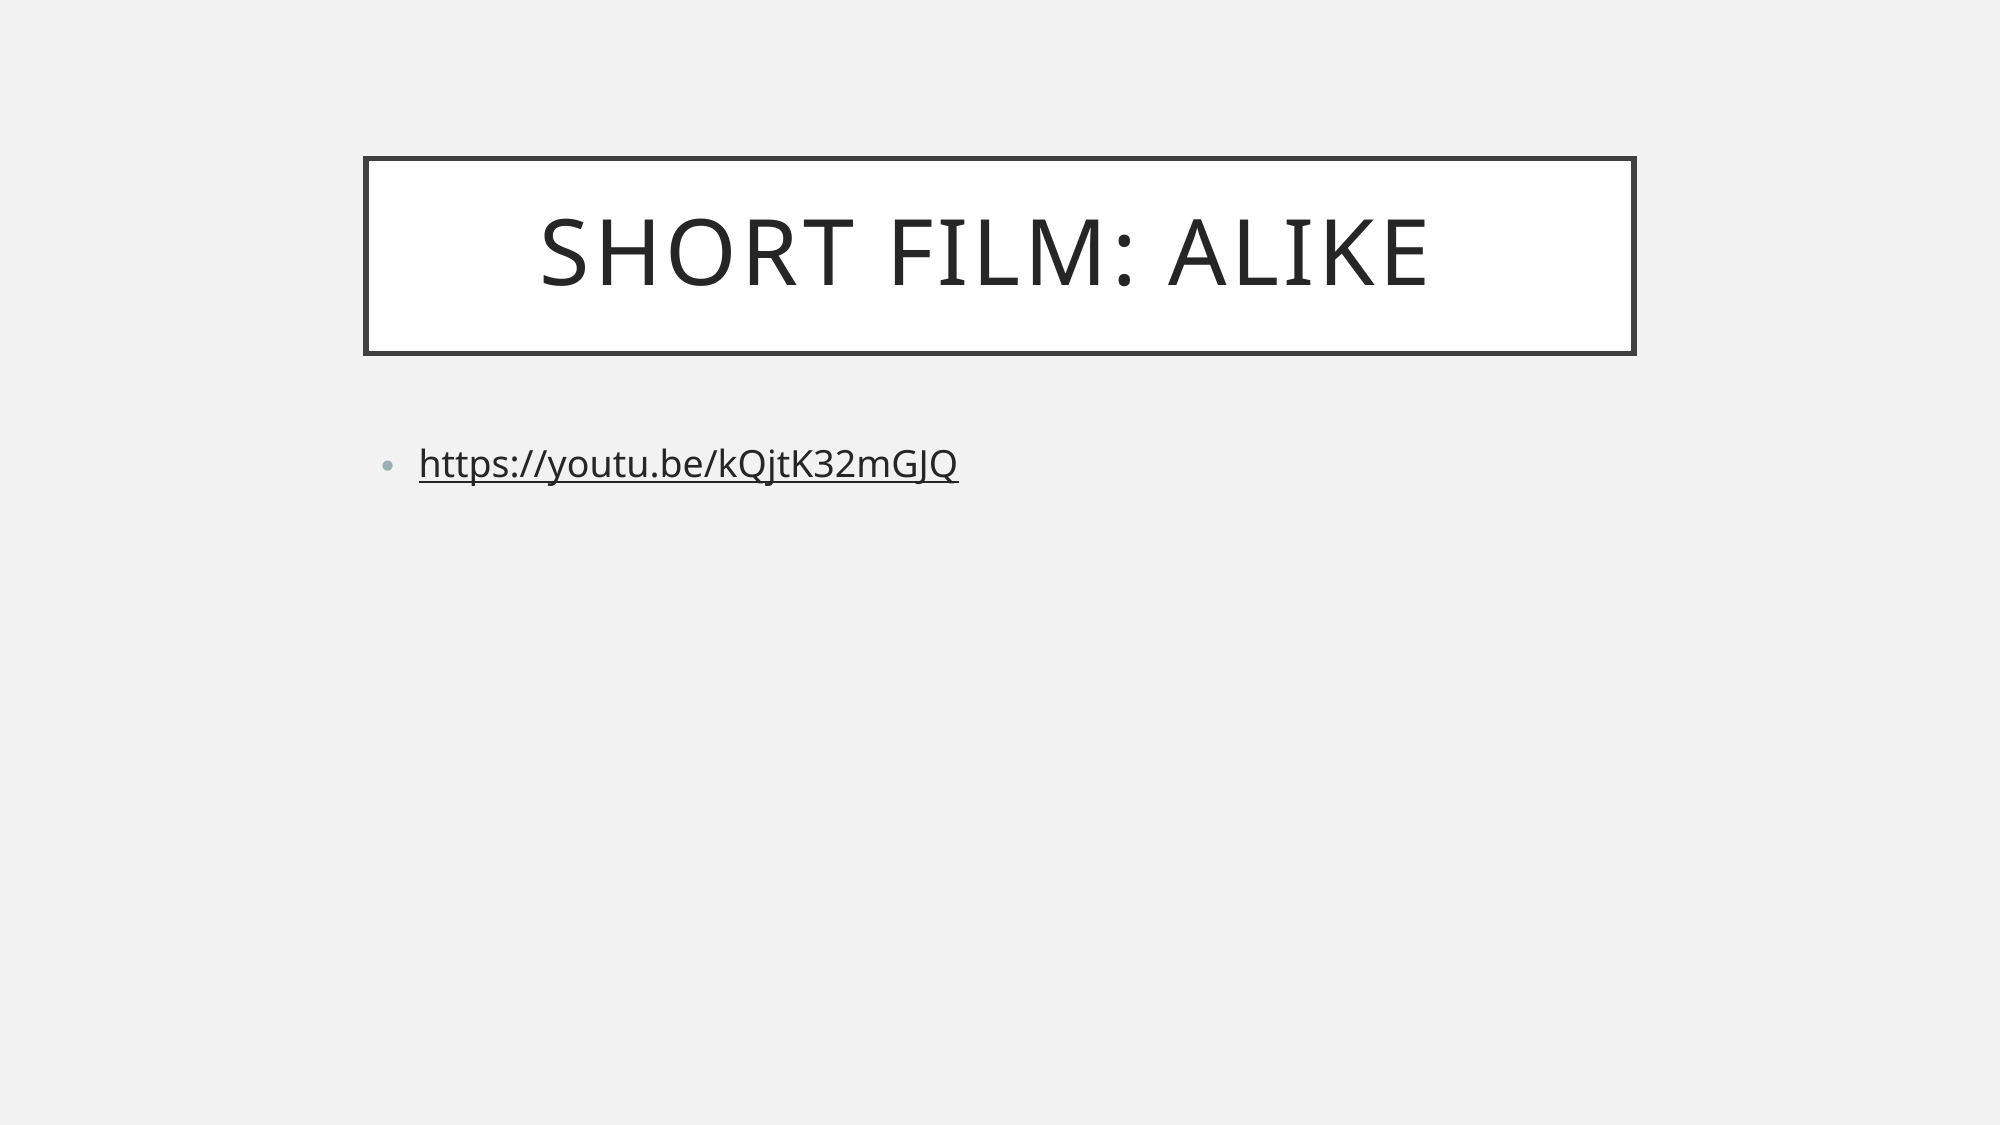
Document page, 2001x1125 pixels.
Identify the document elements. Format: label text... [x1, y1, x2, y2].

list https://youtu.be/kQjtK32mGJQ [366, 432, 1634, 942]
title Short Film: Alike [363, 156, 1637, 356]
